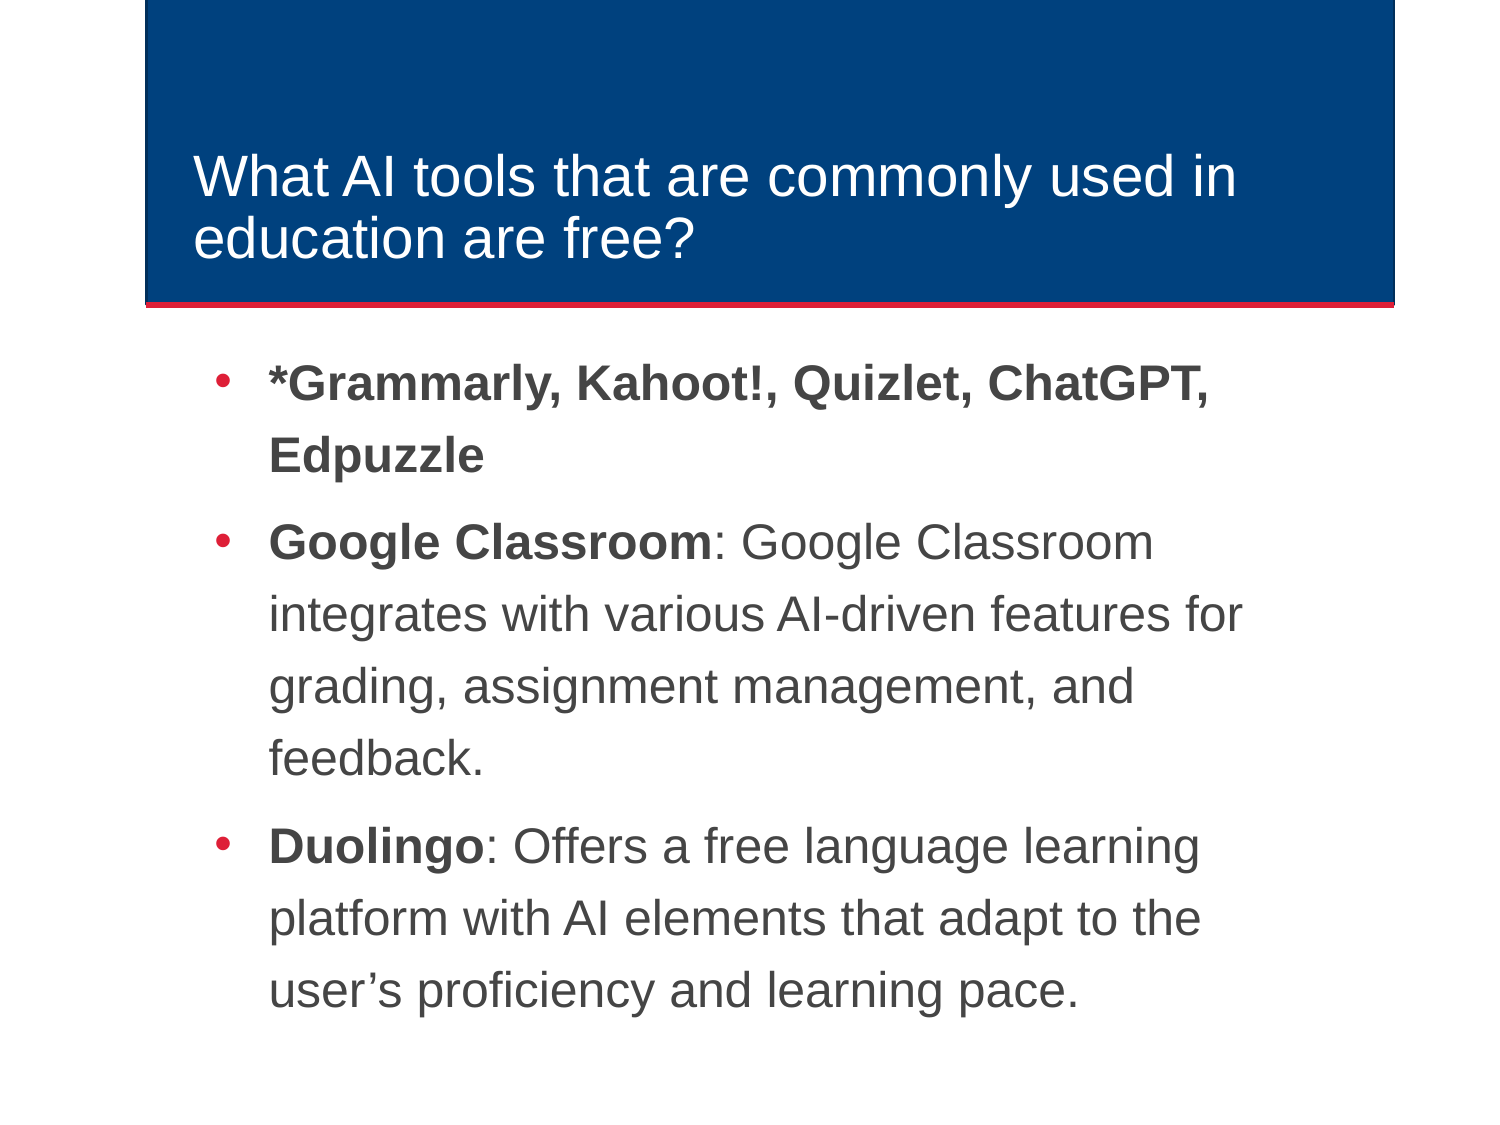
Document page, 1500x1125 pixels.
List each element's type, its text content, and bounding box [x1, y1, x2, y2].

list *Grammarly, Kahoot!, Quizlet, ChatGPT, Edpuzzle Google Classroom: Google Classroom integrates with various AI-driven features for grading, assignment management, and feedback. Duolingo: Offers a free language learning platform with AI elements that adapt to the user’s proficiency and learning pace. [178, 330, 1361, 994]
title What AI tools that are commonly used in education are free? [178, 132, 1361, 280]
